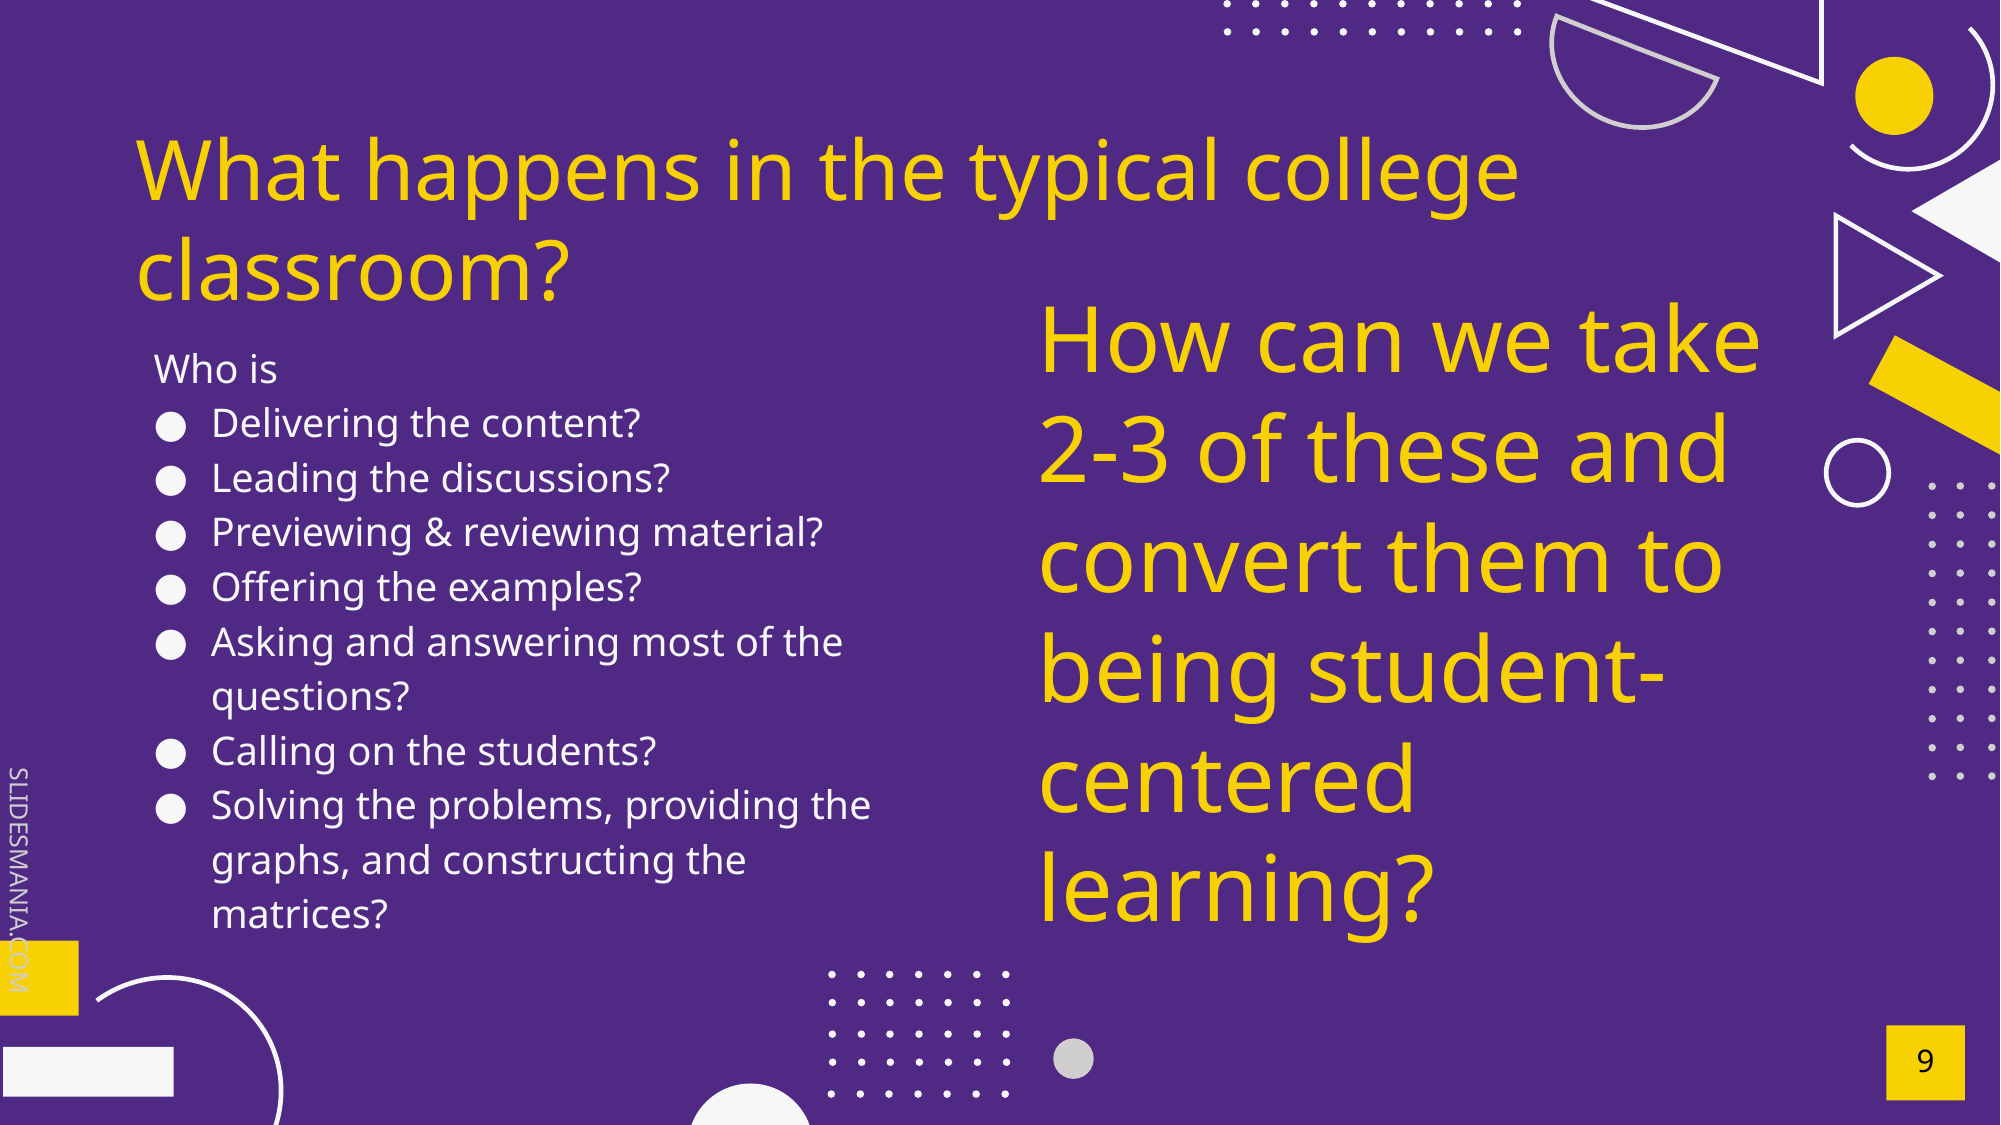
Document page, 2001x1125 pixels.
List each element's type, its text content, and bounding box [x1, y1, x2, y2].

list Who is Delivering the content? Leading the discussions? Previewing & reviewing material? Offering the examples? Asking and answering most of the questions? Calling on the students? Solving the problems, providing the graphs, and constructing the matrices? [115, 316, 916, 1000]
title What happens in the typical college classroom? [115, 97, 1820, 223]
list How can we take 2-3 of these and convert them to being student-centered learning? [999, 316, 1800, 905]
slide_number 9 [1865, 1019, 1986, 1106]
